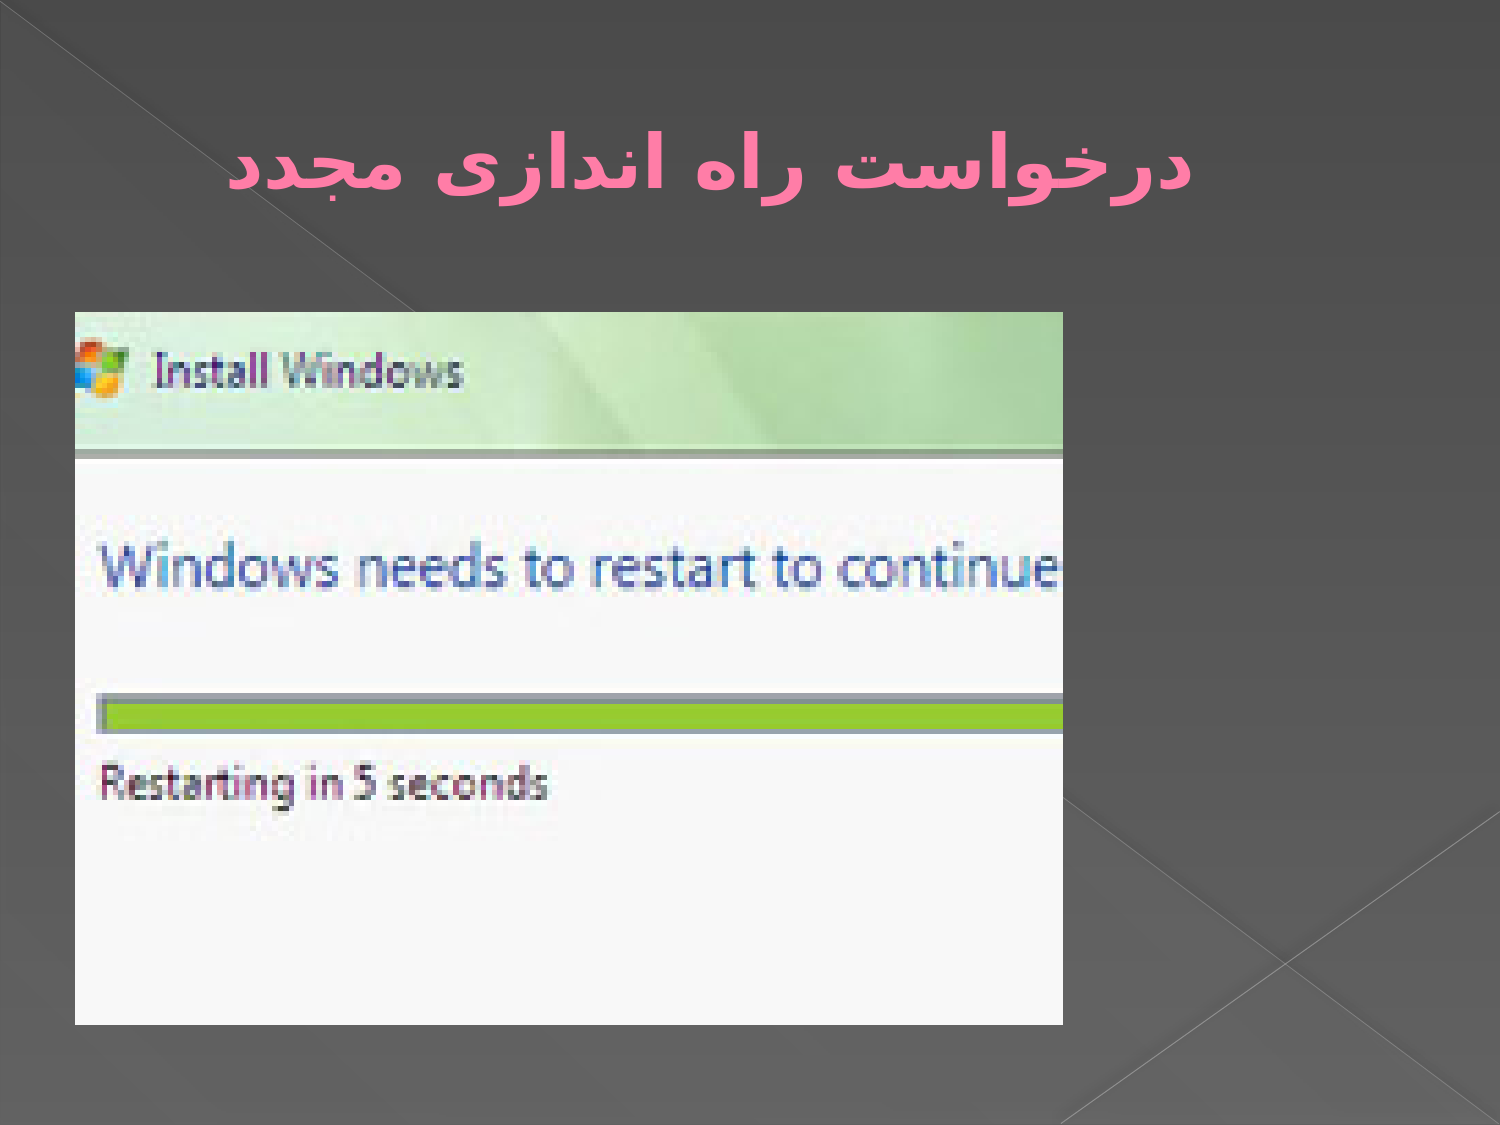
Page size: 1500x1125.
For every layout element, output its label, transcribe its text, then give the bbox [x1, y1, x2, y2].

title درخواست راه اندازی مجدد [75, 43, 1425, 274]
picture [74, 312, 1063, 1026]
